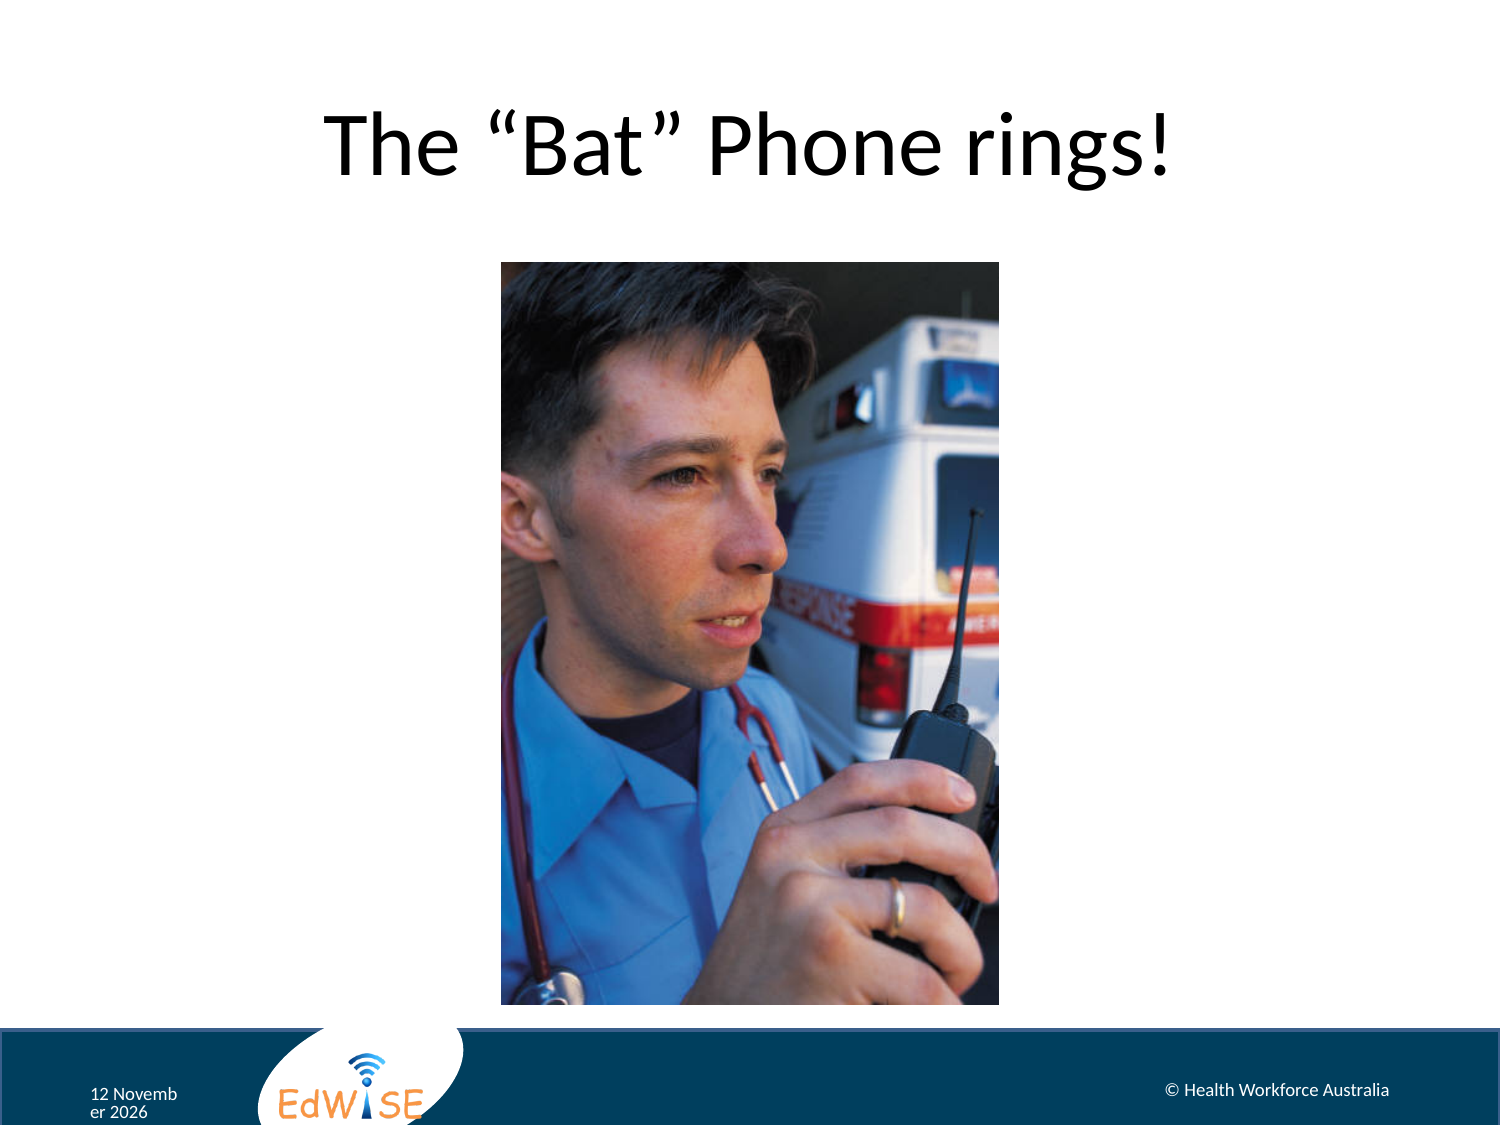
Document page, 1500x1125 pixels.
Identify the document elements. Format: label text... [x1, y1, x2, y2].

footer © Health Workforce Australia [1116, 1058, 1438, 1119]
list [74, 262, 1426, 1006]
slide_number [75, 1070, 195, 1115]
picture [279, 1053, 423, 1119]
title The “Bat” Phone rings! [75, 45, 1425, 233]
